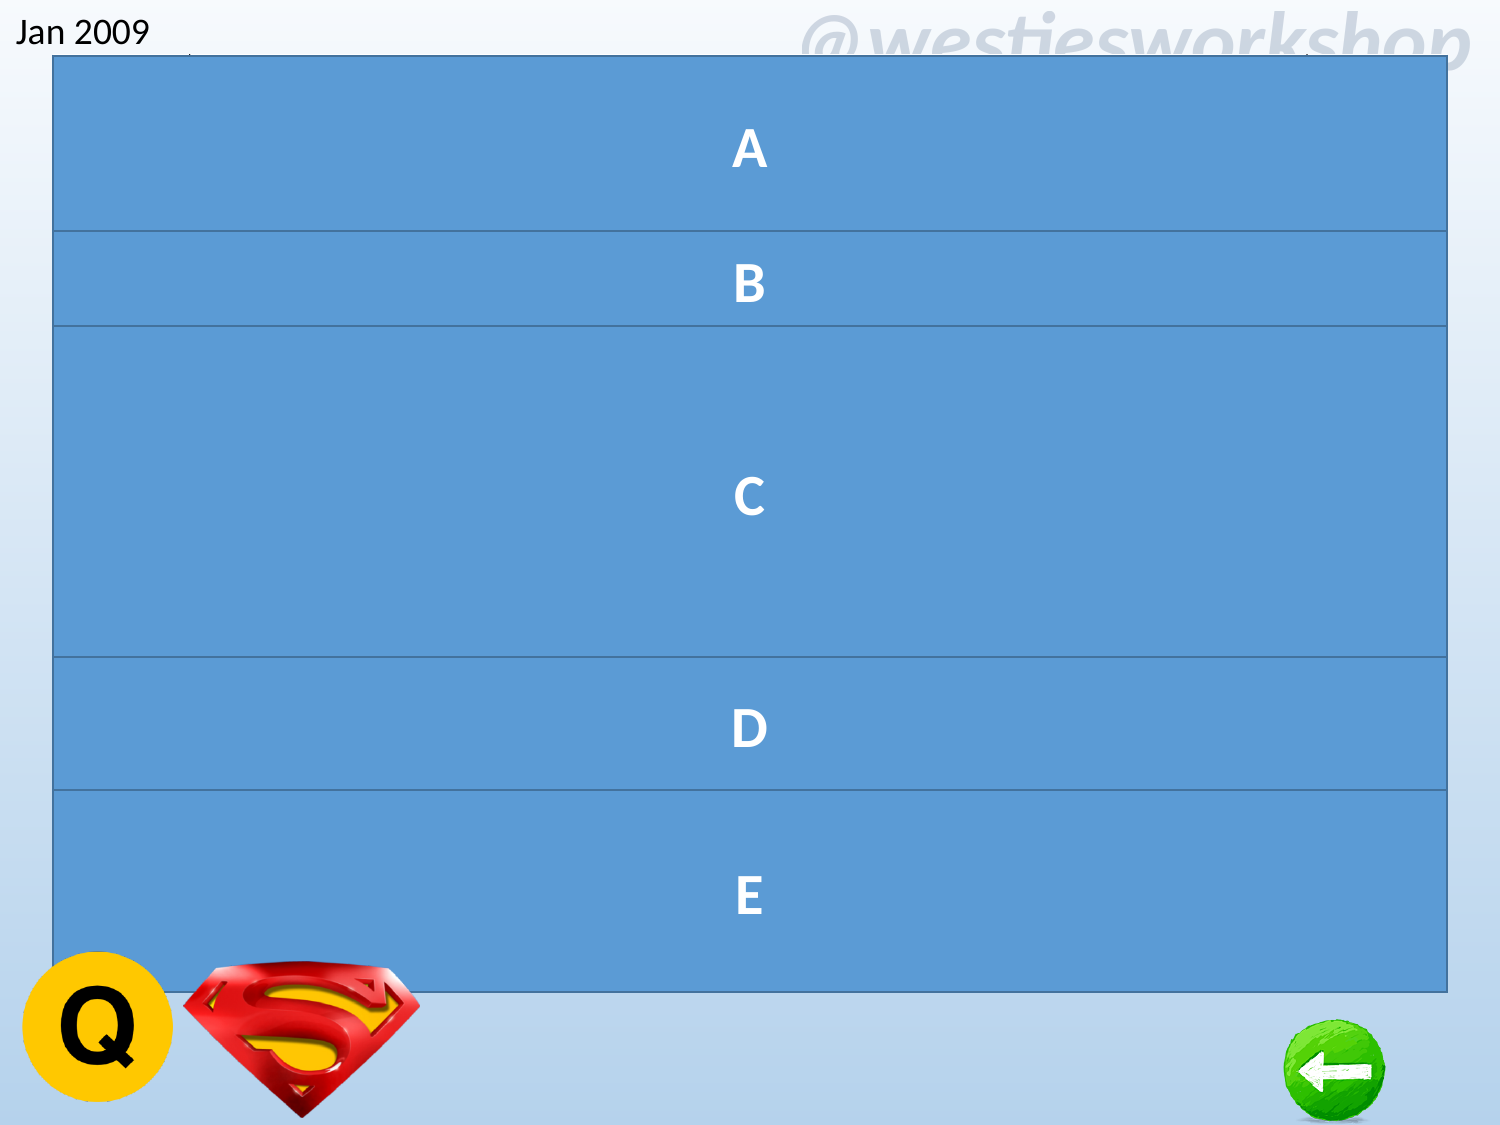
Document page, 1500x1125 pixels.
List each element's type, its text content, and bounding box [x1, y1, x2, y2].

text_box Jan 2009 [1, 0, 165, 60]
picture [1281, 1019, 1387, 1125]
picture [0, 54, 1447, 1125]
